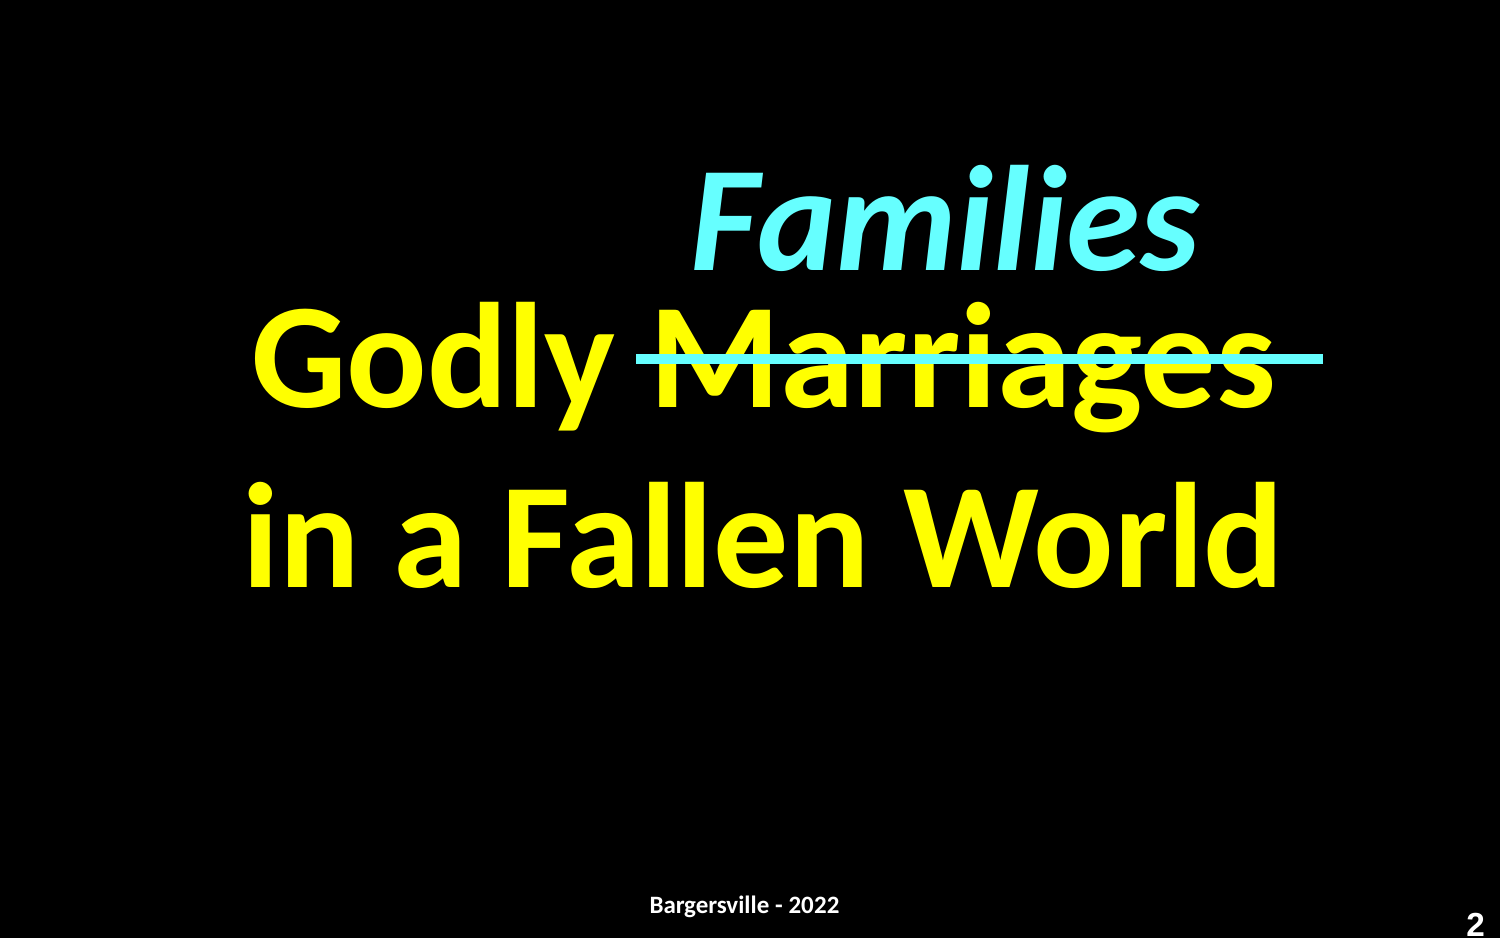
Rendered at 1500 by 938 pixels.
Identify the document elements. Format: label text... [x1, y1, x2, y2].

subtitle Bargersville - 2022 [219, 881, 1270, 938]
slide_number 2 [1425, 895, 1500, 938]
text_box Families [636, 120, 1255, 302]
title Godly Marriages in a Fallen World [183, 243, 1345, 631]
